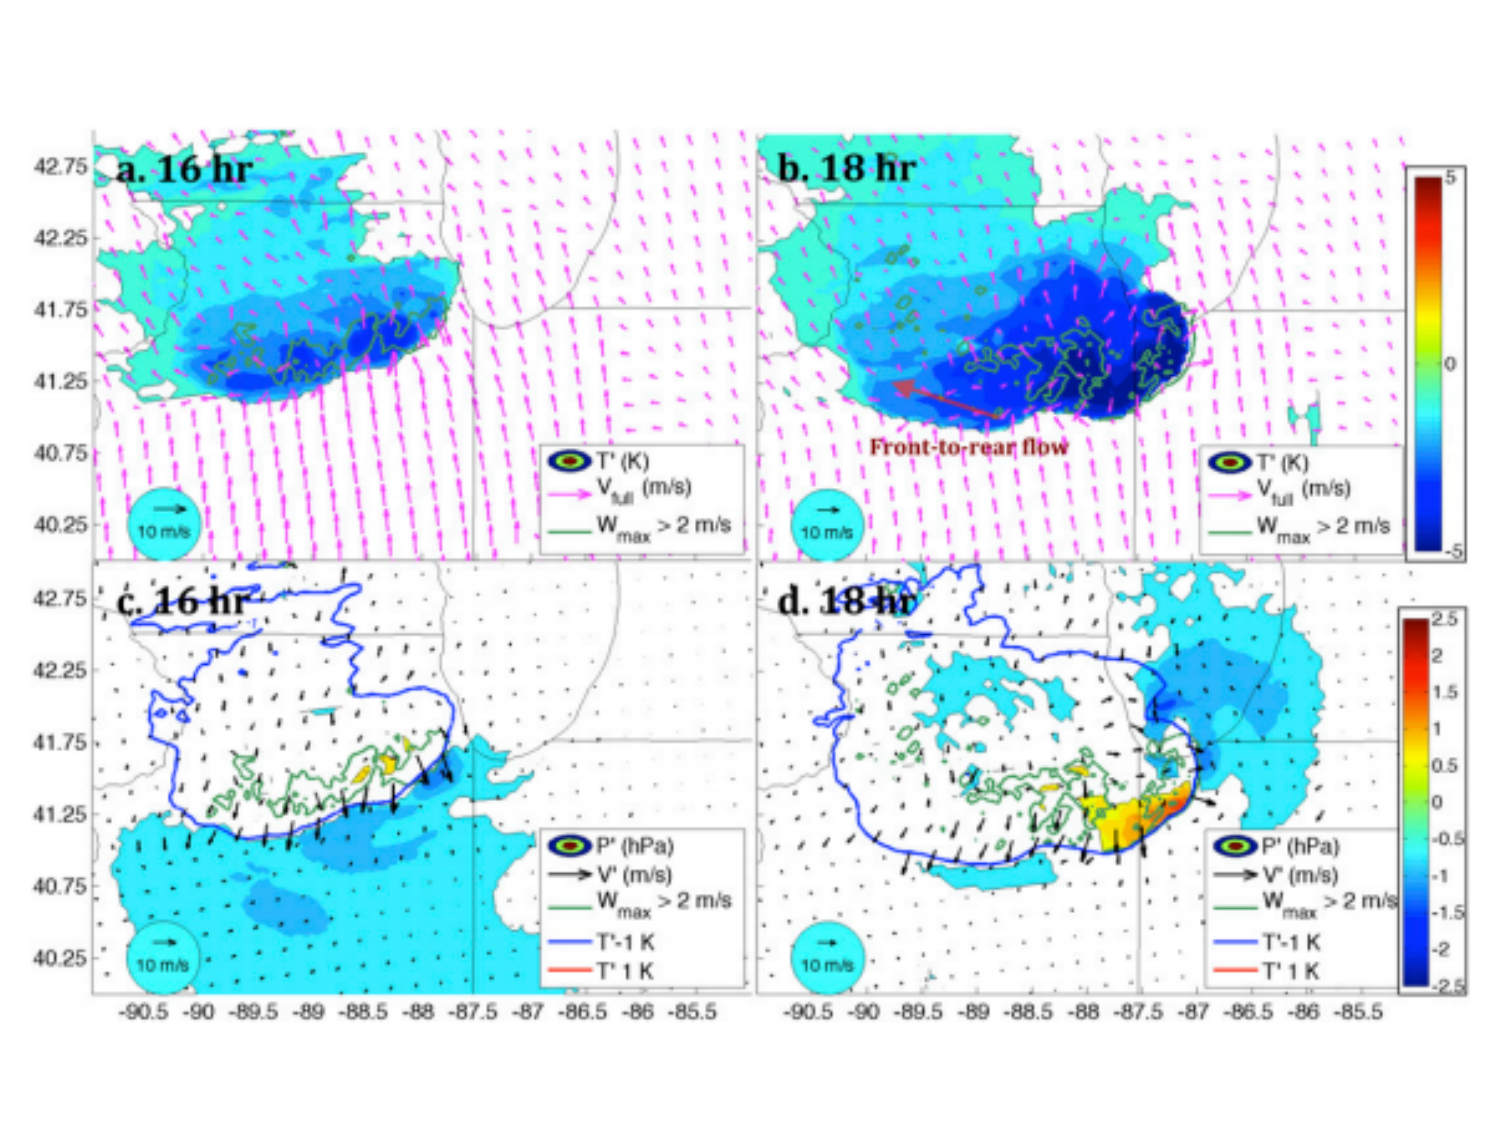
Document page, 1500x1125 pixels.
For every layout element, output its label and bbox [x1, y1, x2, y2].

picture [0, 101, 1500, 1040]
